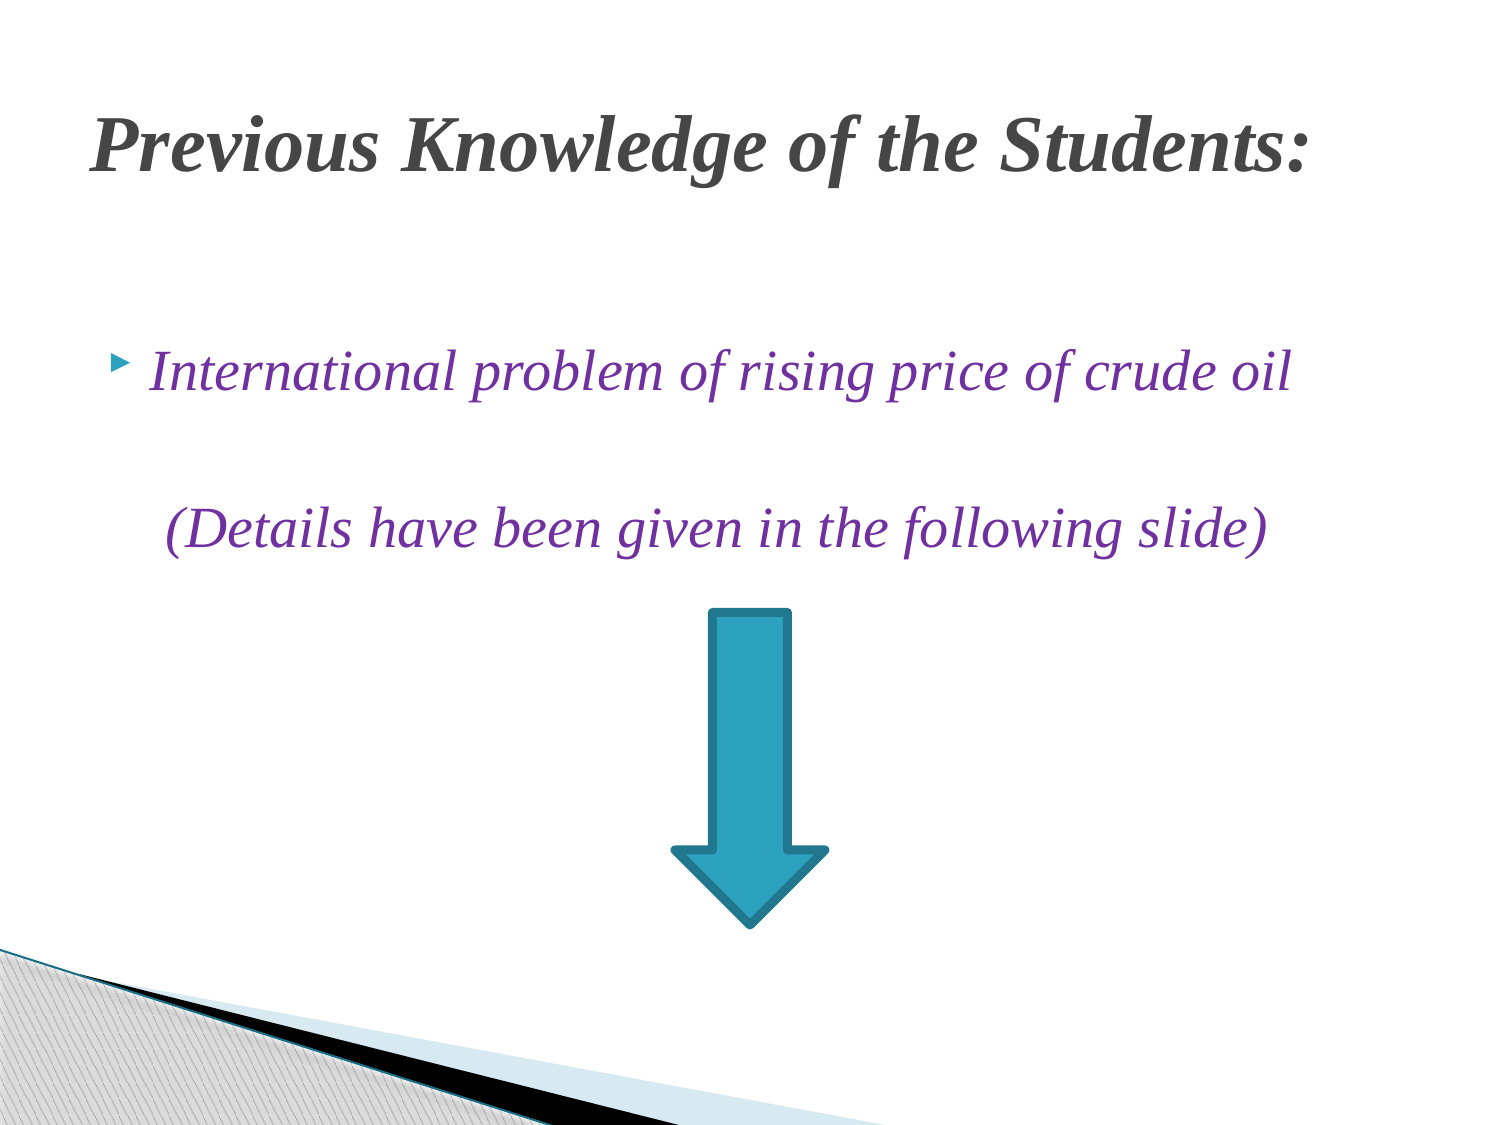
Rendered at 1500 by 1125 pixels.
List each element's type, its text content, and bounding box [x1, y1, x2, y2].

title Previous Knowledge of the Students: [75, 45, 1425, 233]
text_box [670, 607, 830, 930]
list International problem of rising price of crude oil (Details have been given in the following slide) [75, 324, 1425, 986]
